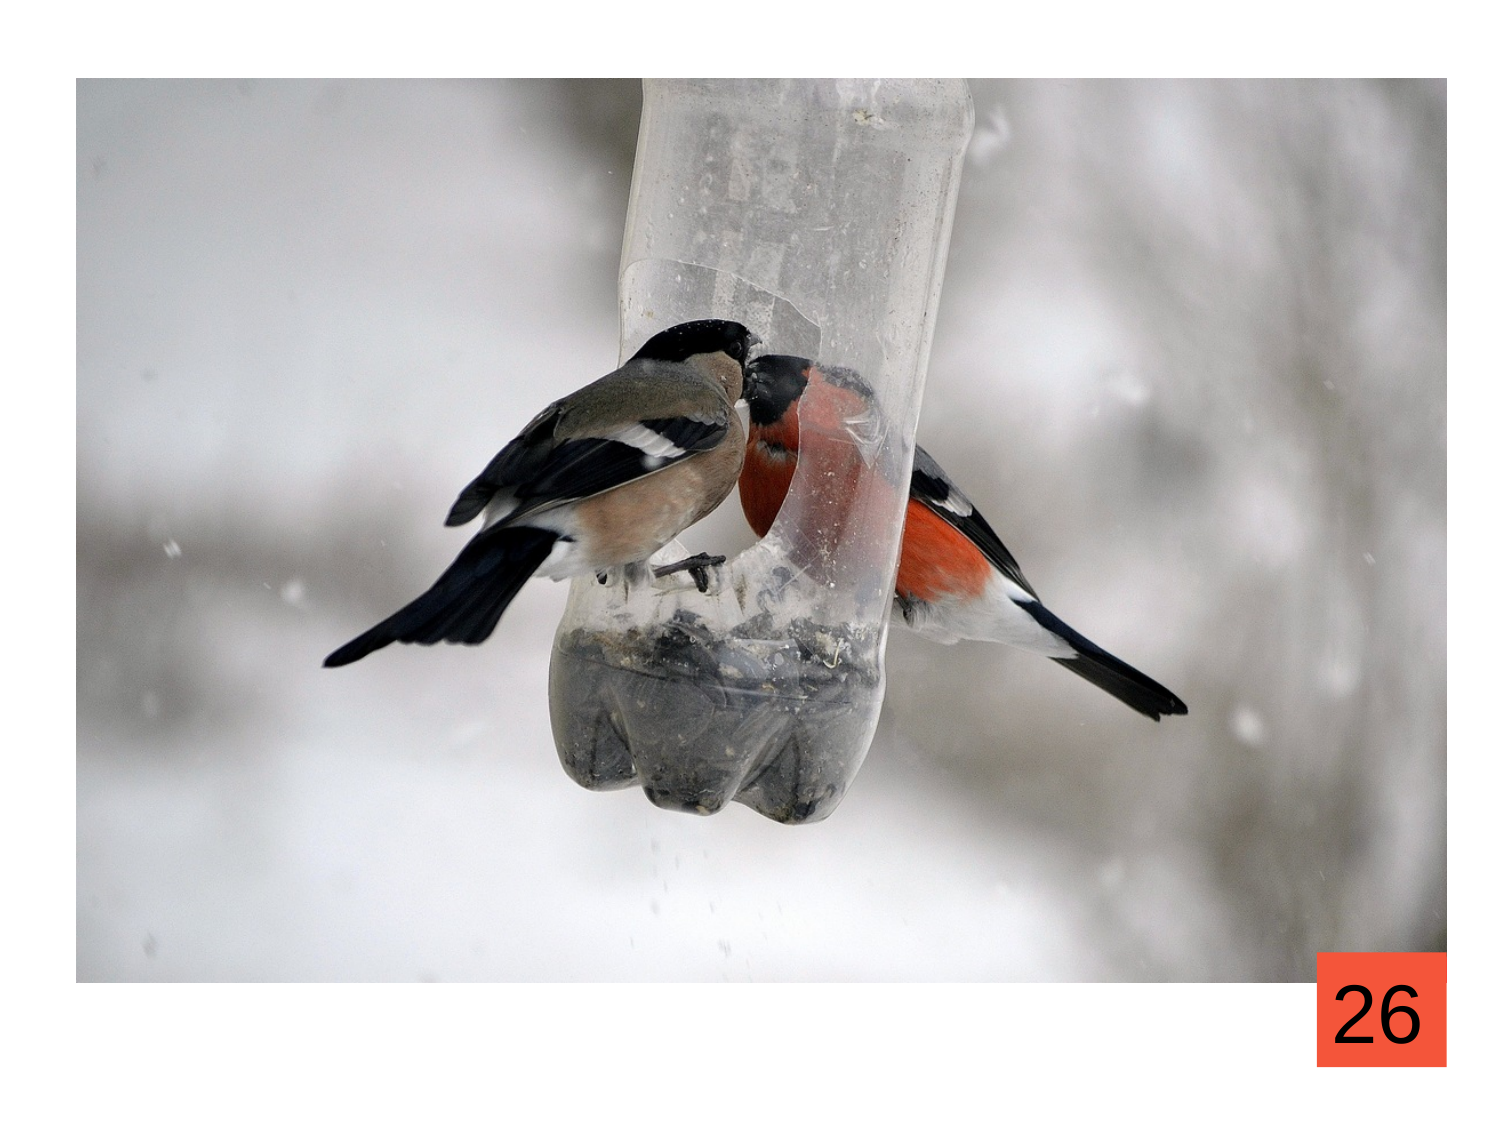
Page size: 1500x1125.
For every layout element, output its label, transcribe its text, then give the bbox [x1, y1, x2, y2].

picture [76, 78, 1447, 983]
text_box 26 [1316, 983, 1447, 1068]
